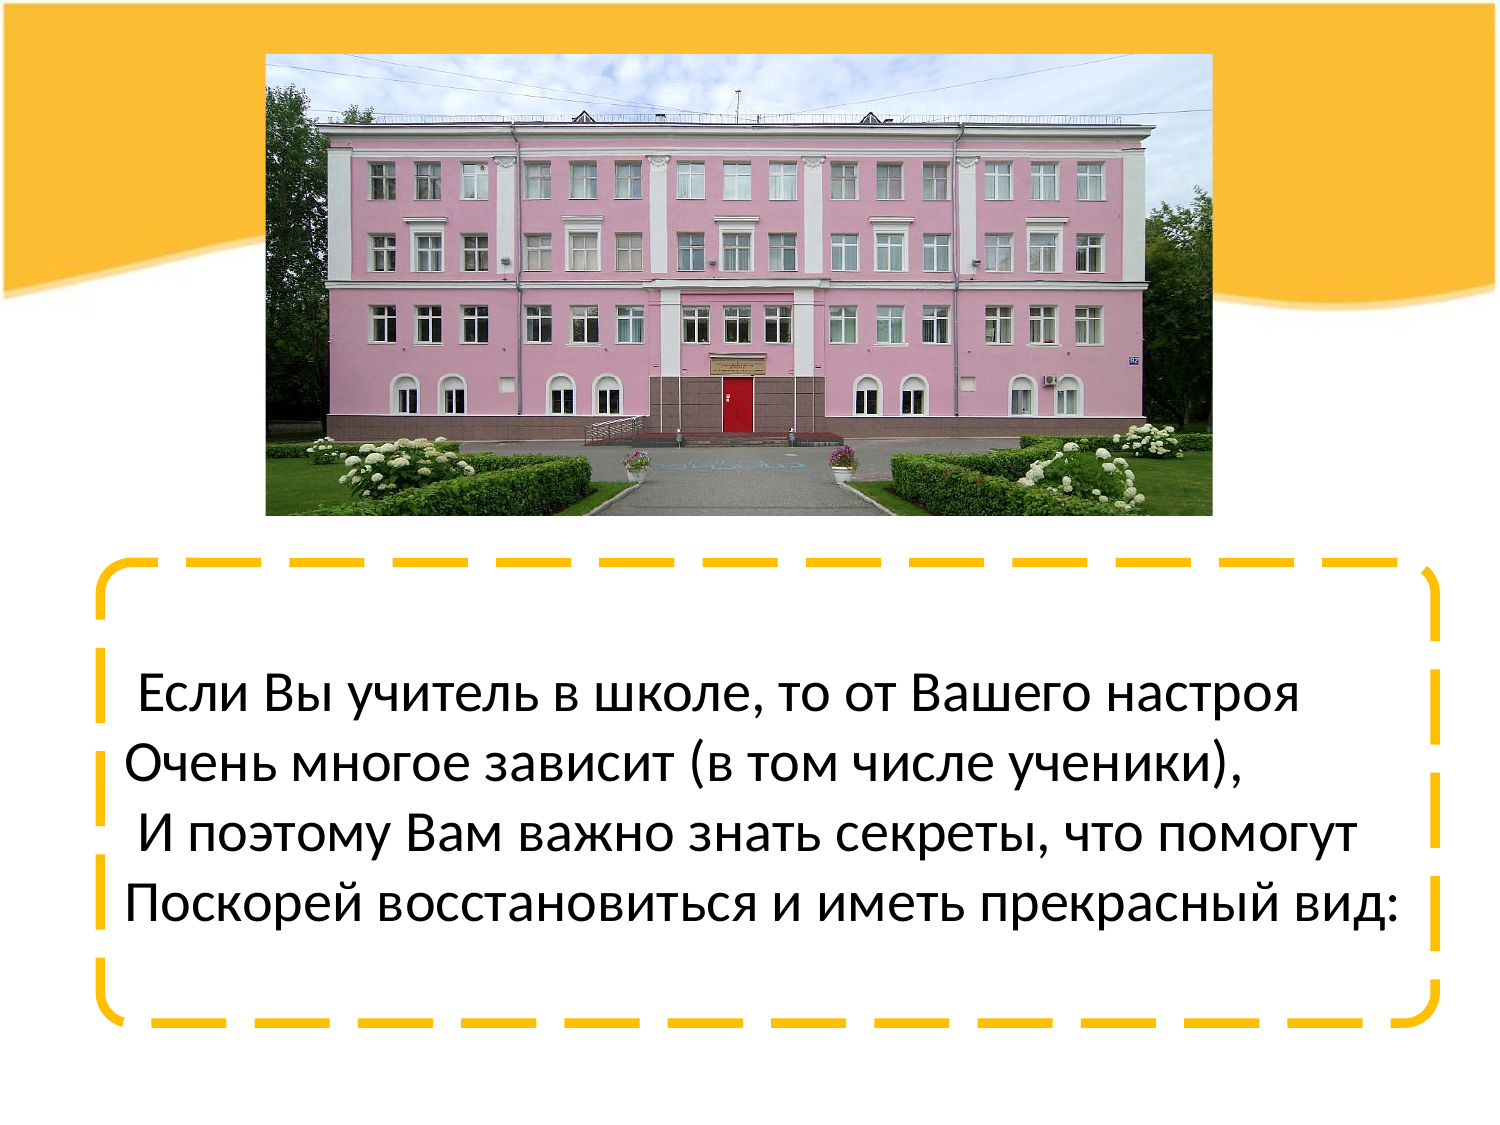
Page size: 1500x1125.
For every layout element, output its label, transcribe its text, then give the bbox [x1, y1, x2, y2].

picture [0, 0, 1500, 1125]
text_box Если Вы учитель в школе, то от Вашего настроя Очень многое зависит (в том числе ученики), И поэтому Вам важно знать секреты, что помогут Поскорей восстановиться и иметь прекрасный вид: [98, 560, 1438, 1026]
